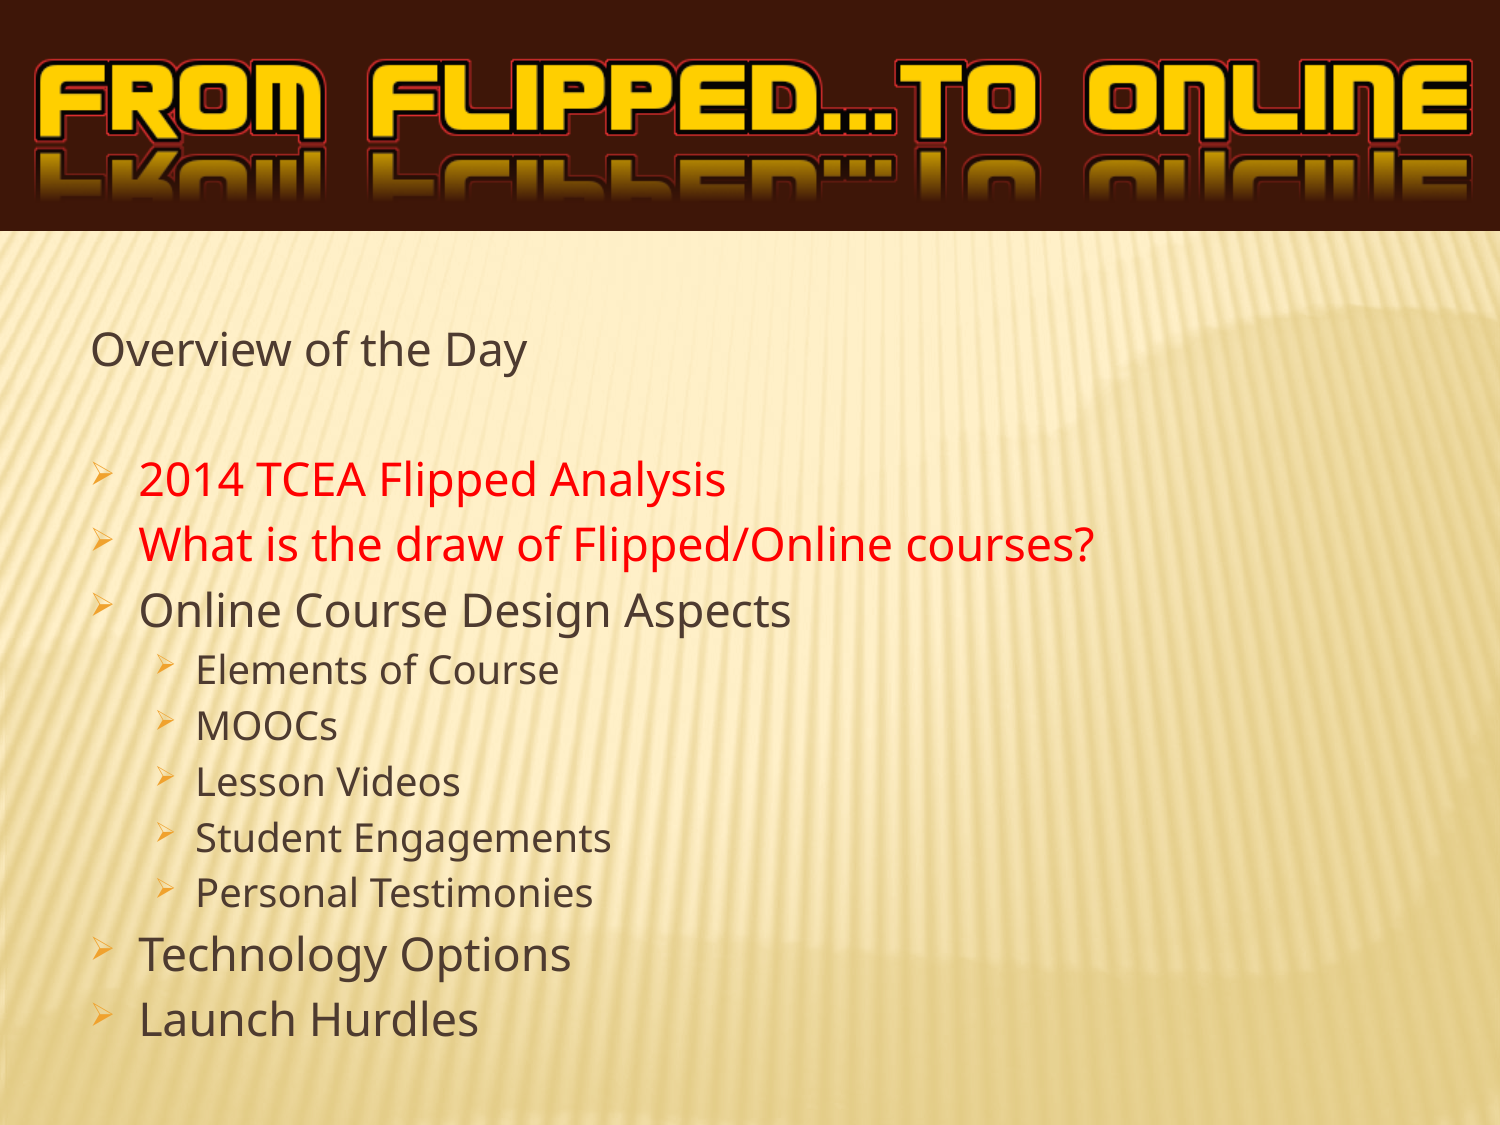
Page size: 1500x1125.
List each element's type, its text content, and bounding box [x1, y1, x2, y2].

picture [0, 0, 1500, 231]
list Overview of the Day 2014 TCEA Flipped Analysis What is the draw of Flipped/Online courses? Online Course Design Aspects Elements of Course MOOCs Lesson Videos Student Engagements Personal Testimonies Technology Options Launch Hurdles [75, 312, 1500, 1055]
